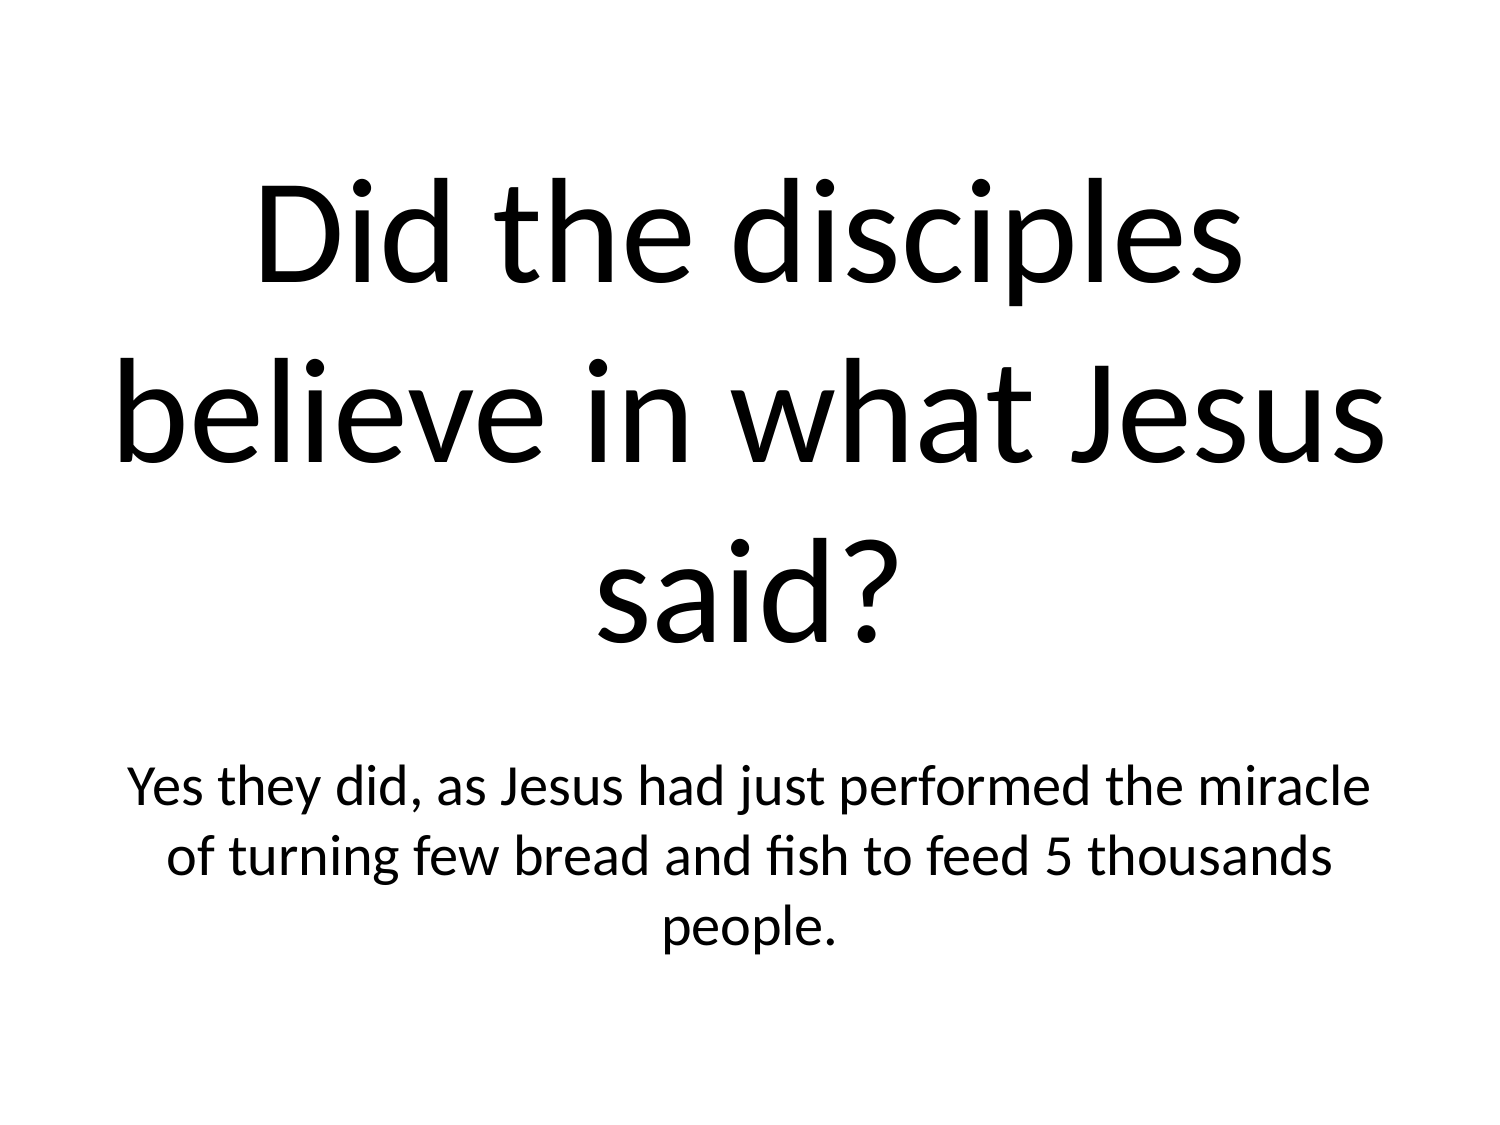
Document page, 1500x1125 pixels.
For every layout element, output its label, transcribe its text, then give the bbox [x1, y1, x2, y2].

text_box Yes they did, as Jesus had just performed the miracle of turning few bread and fish to feed 5 thousands people. [99, 740, 1400, 965]
list Did the disciples believe in what Jesus said? [75, 125, 1425, 868]
